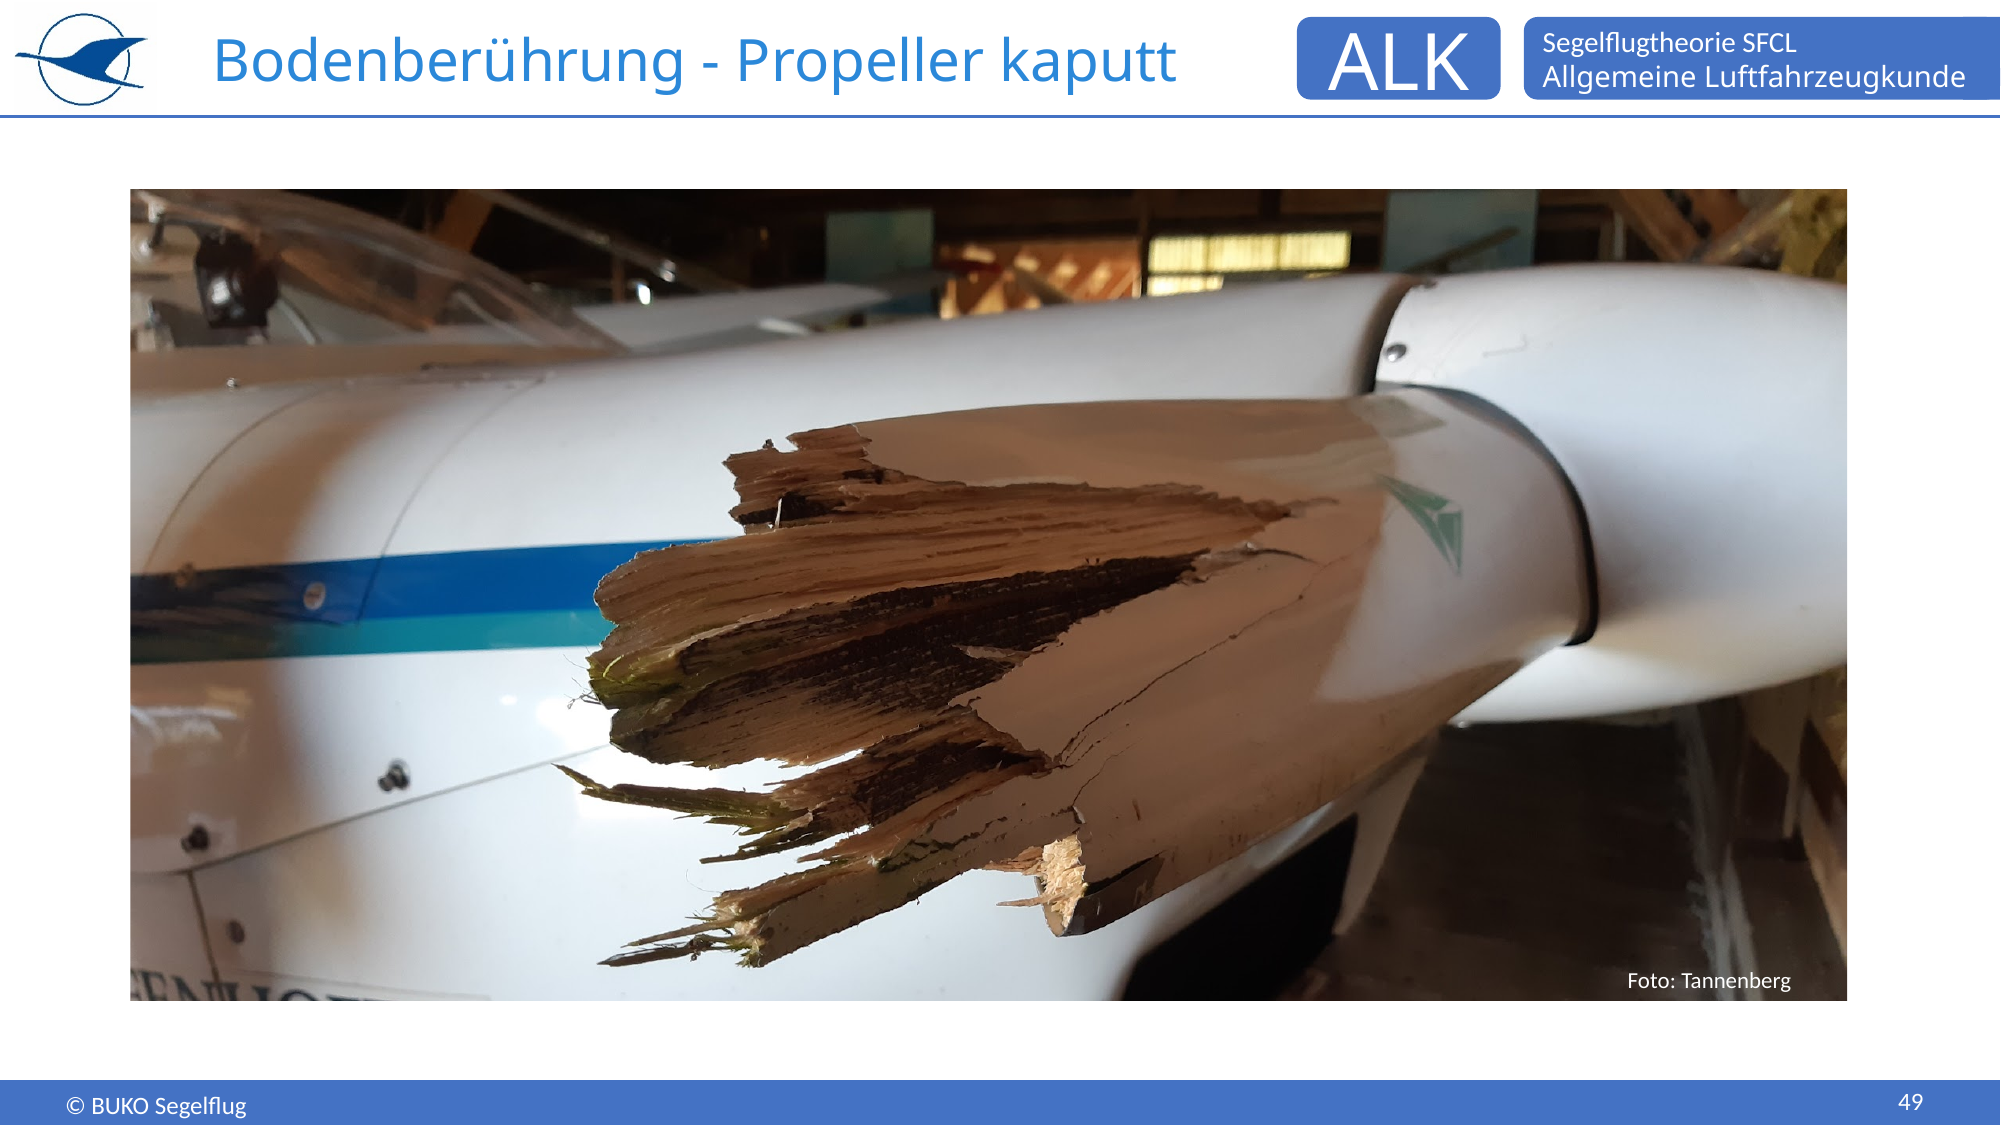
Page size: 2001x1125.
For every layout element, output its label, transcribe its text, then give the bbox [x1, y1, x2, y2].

picture [14, 2, 157, 115]
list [130, 189, 1848, 1001]
slide_number 49 [1883, 1077, 1972, 1125]
title Bodenberührung - Propeller kaputt [156, 21, 1234, 105]
